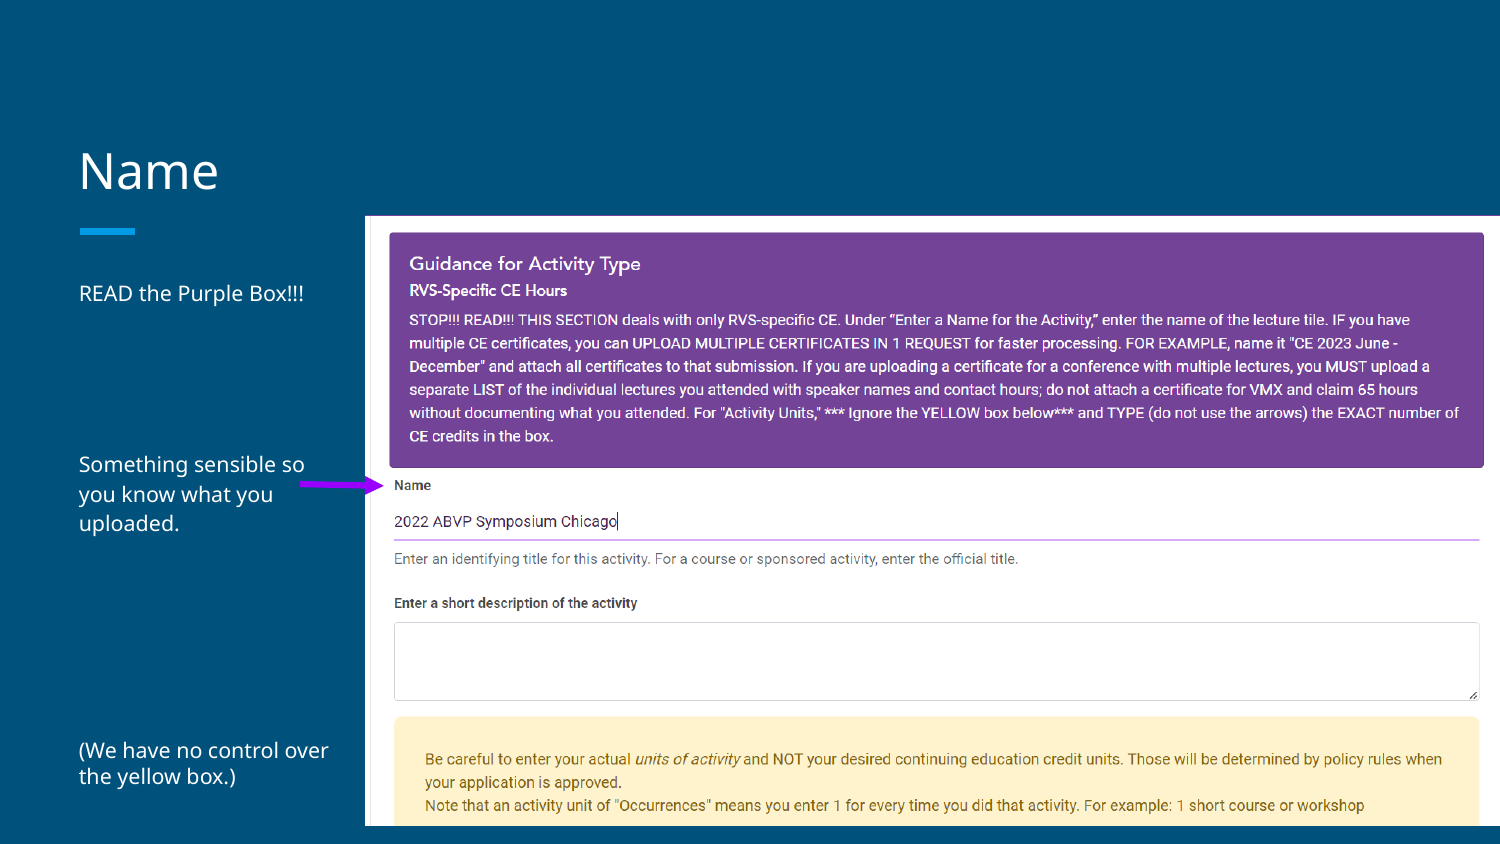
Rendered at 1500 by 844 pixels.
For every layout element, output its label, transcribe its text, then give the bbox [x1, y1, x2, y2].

picture [365, 216, 1500, 825]
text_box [299, 483, 385, 487]
list READ the Purple Box!!! Something sensible so you know what you uploaded. (We have no control over the yellow box.) [63, 261, 352, 806]
title Name [63, 91, 525, 216]
